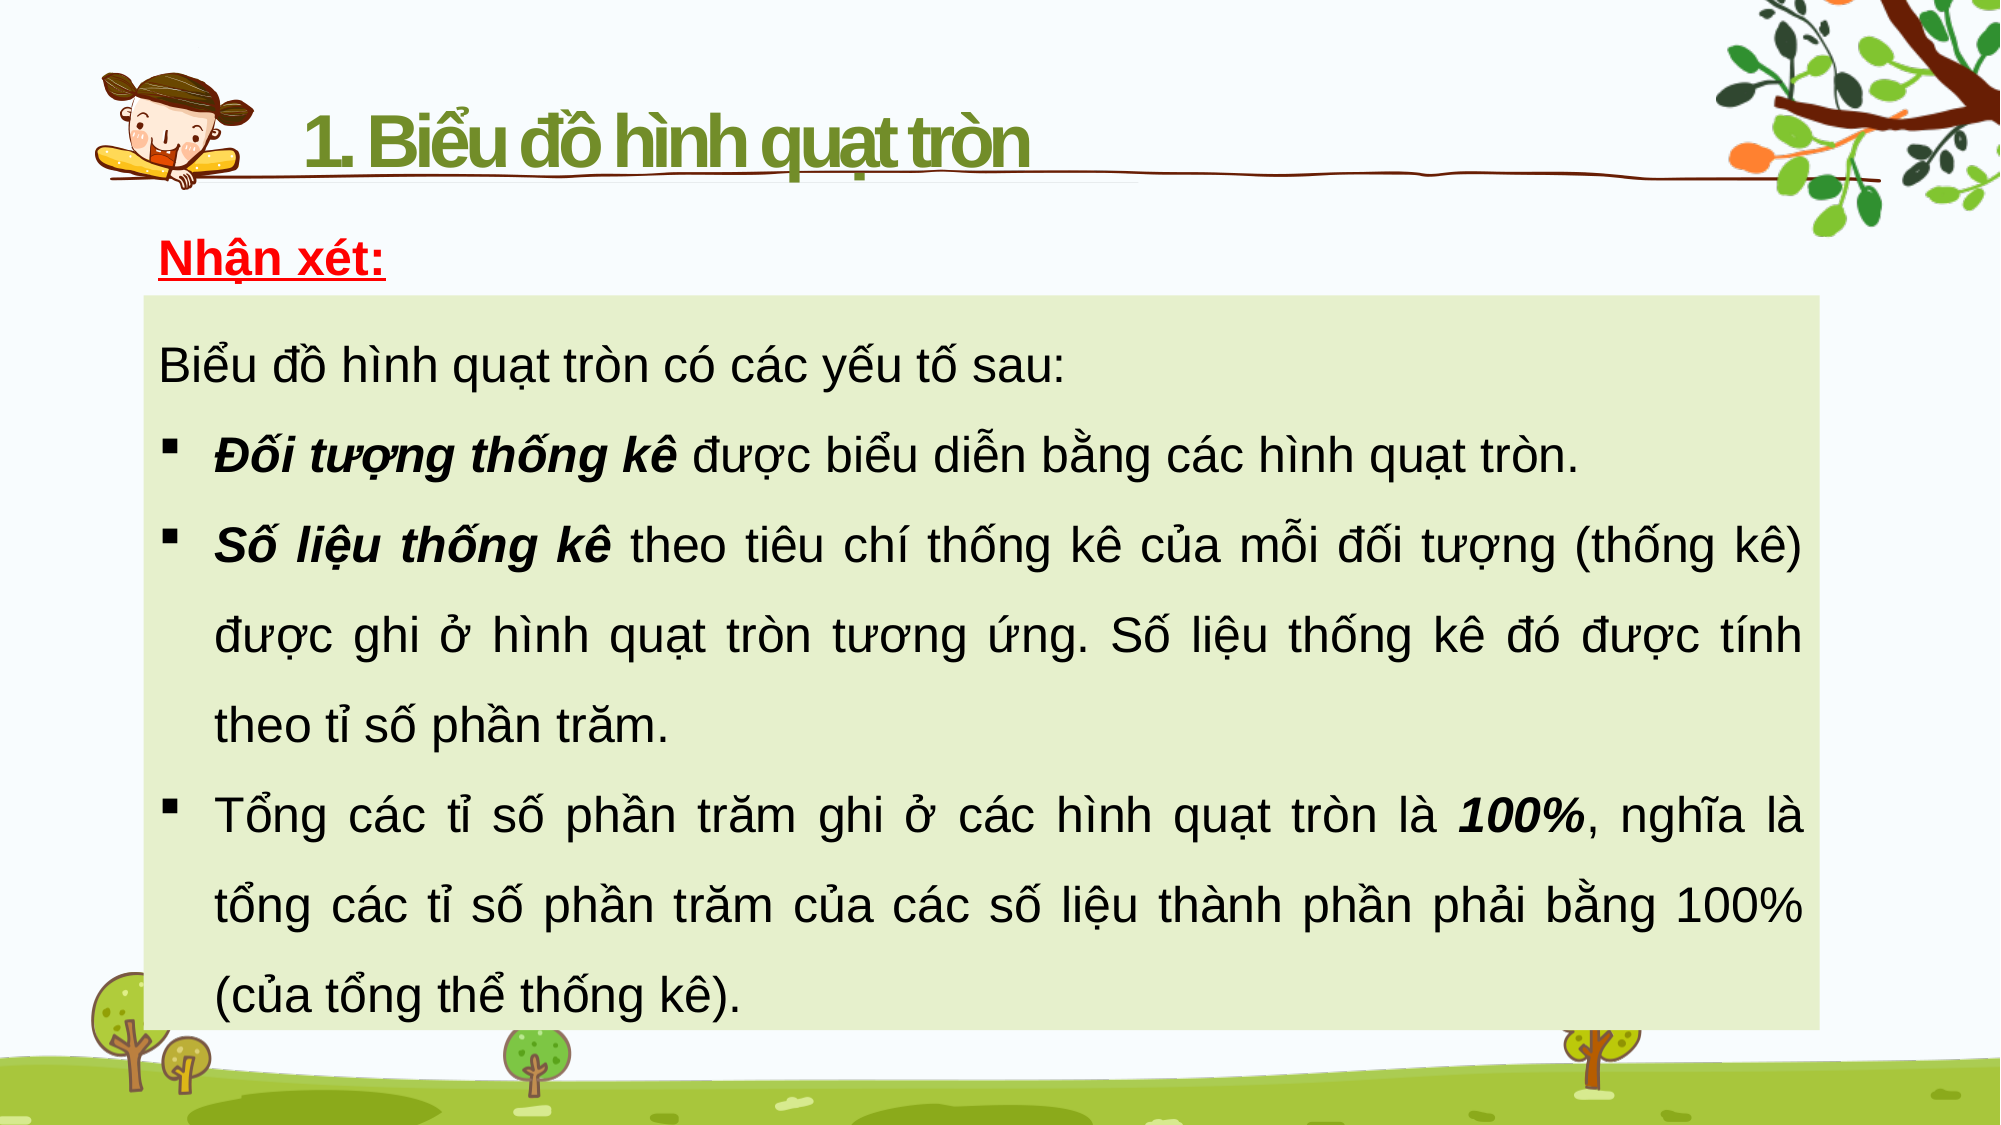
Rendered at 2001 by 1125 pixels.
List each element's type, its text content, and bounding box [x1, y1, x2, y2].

picture [0, 972, 2000, 1125]
text_box Nhận xét: [121, 187, 423, 293]
text_box Biểu đồ hình quạt tròn có các yếu tố sau: Đối tượng thống kê được biểu diễn bằng các hình quạt tròn. Số liệu thống kê theo tiêu chí thống kê của mỗi đối tượng (thống kê) được ghi ở hình quạt tròn tương ứng. Số liệu thống kê đó được tính theo tỉ số phần trăm. Tổng các tỉ số phần trăm ghi ở các hình quạt tròn là 100%, nghĩa là tổng các tỉ số phần trăm của các số liệu thành phần phải bằng 100% (của tổng thể thống kê). [143, 295, 1820, 1031]
picture [95, 0, 2000, 291]
